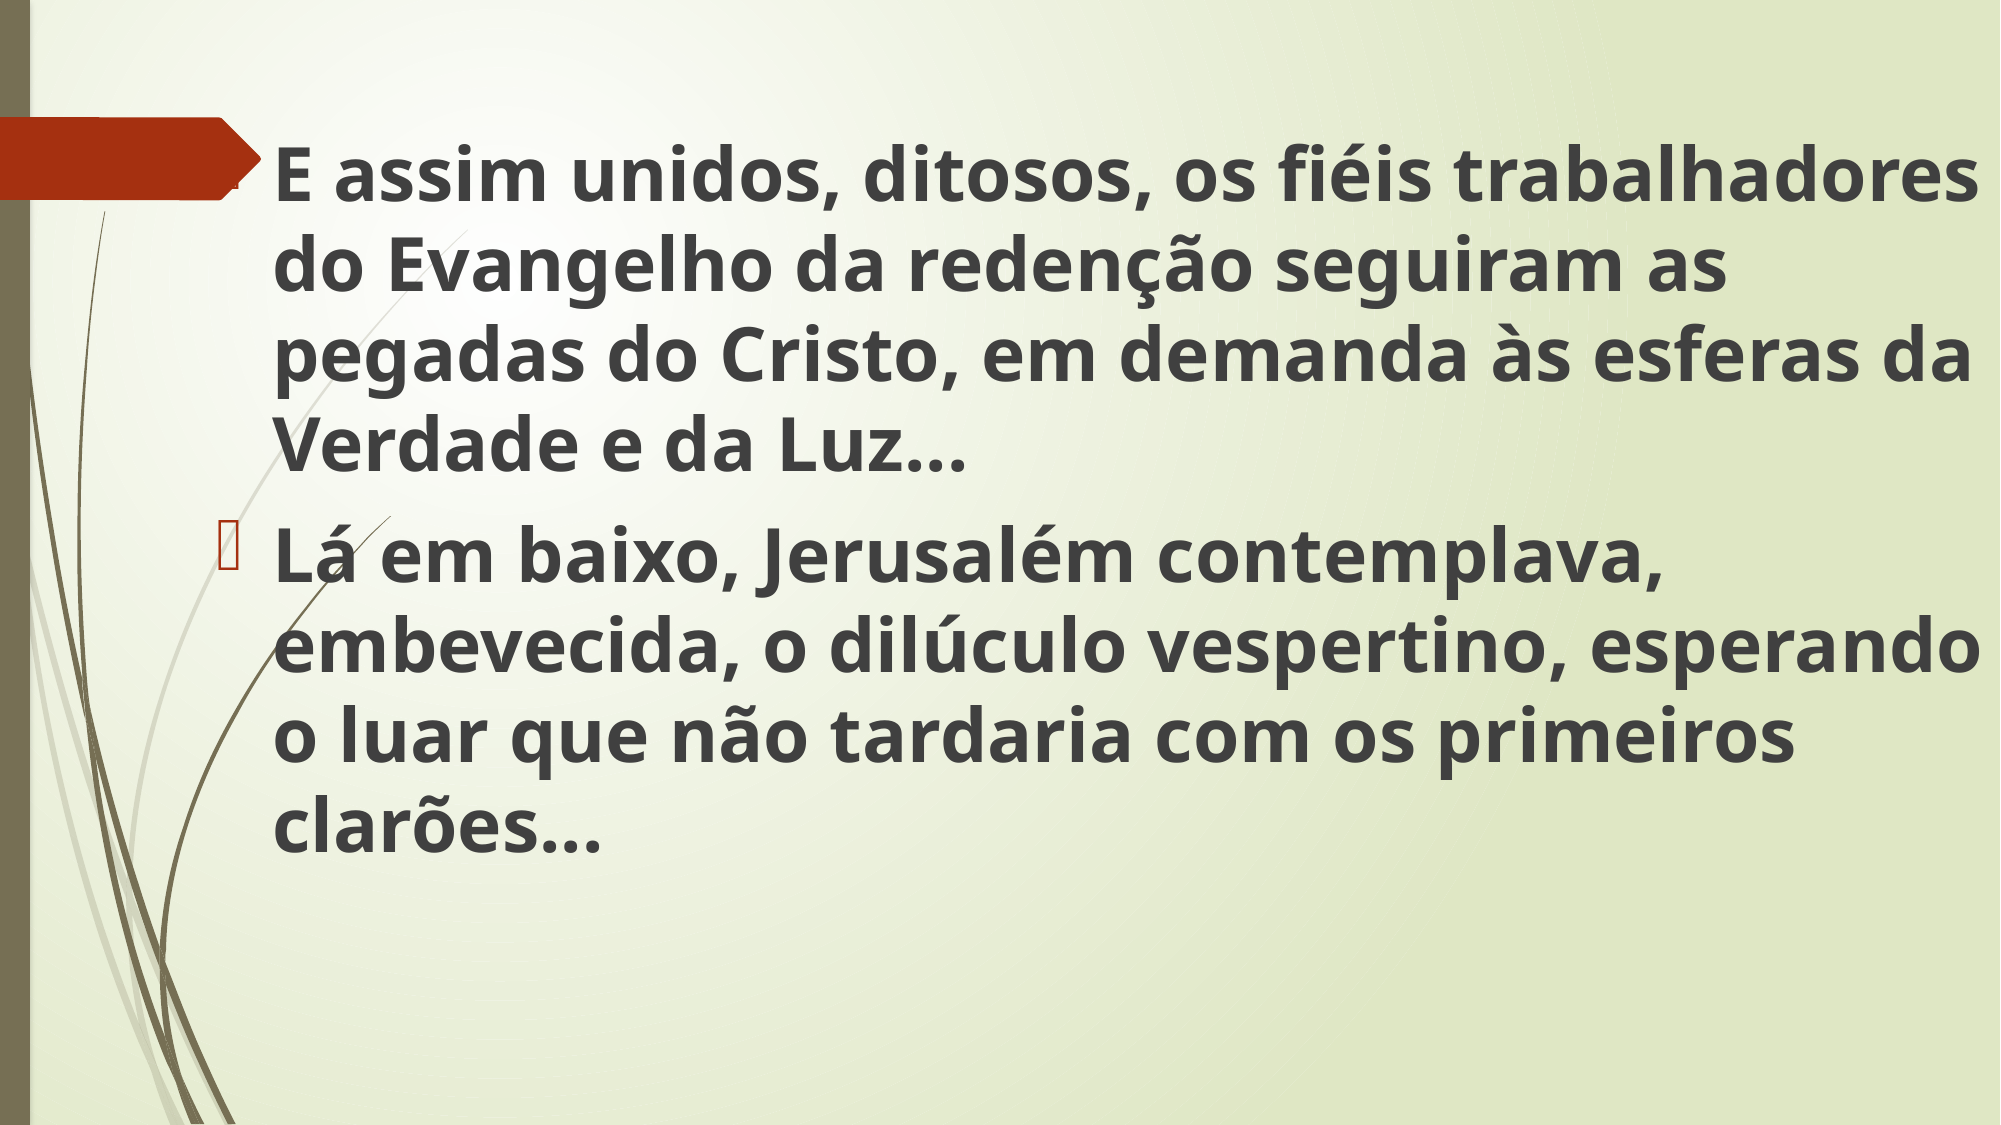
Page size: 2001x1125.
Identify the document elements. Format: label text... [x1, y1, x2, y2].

list E assim unidos, ditosos, os fiéis trabalhadores do Evangelho da redenção seguiram as pegadas do Cristo, em demanda às esferas da Verdade e da Luz... Lá em baixo, Jerusalém contemplava, embevecida, o dilúculo vespertino, esperando o luar que não tardaria com os primeiros clarões... [201, 0, 2000, 1125]
